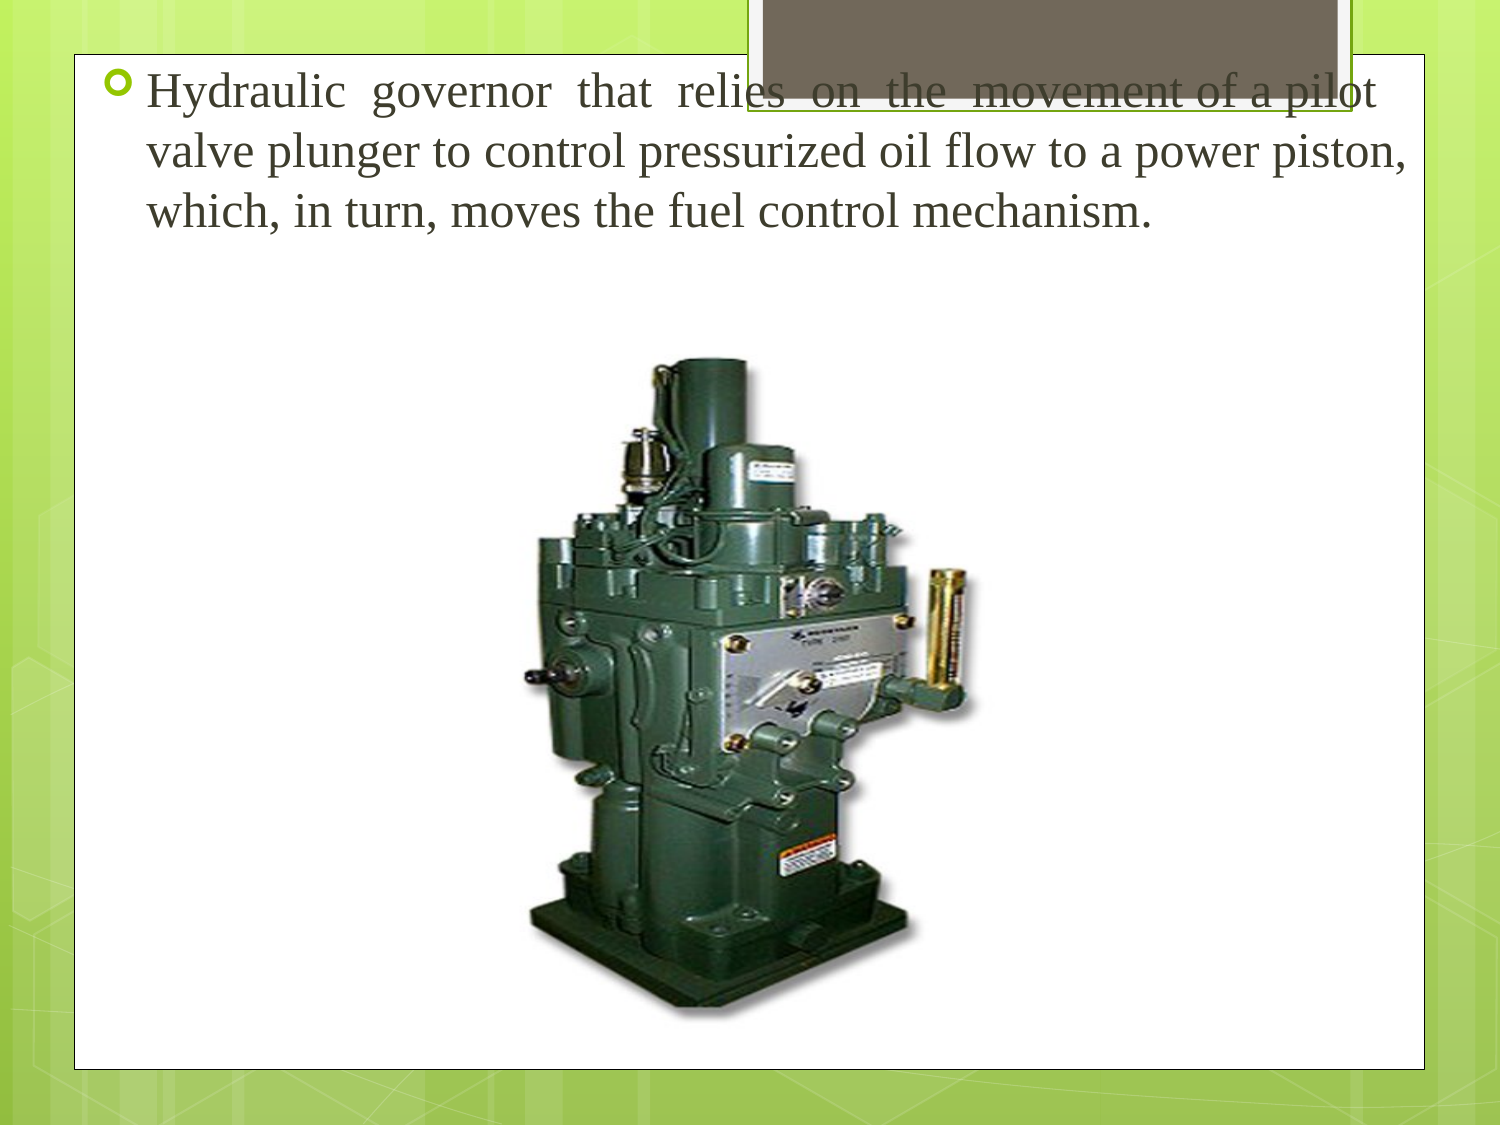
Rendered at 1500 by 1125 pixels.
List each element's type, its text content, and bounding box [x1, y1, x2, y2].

list Hydraulic governor that relies on the movement of a pilot valve plunger to control pressurized oil flow to a power piston, which, in turn, moves the fuel control mechanism. [75, 50, 1425, 986]
picture [362, 337, 1100, 1038]
